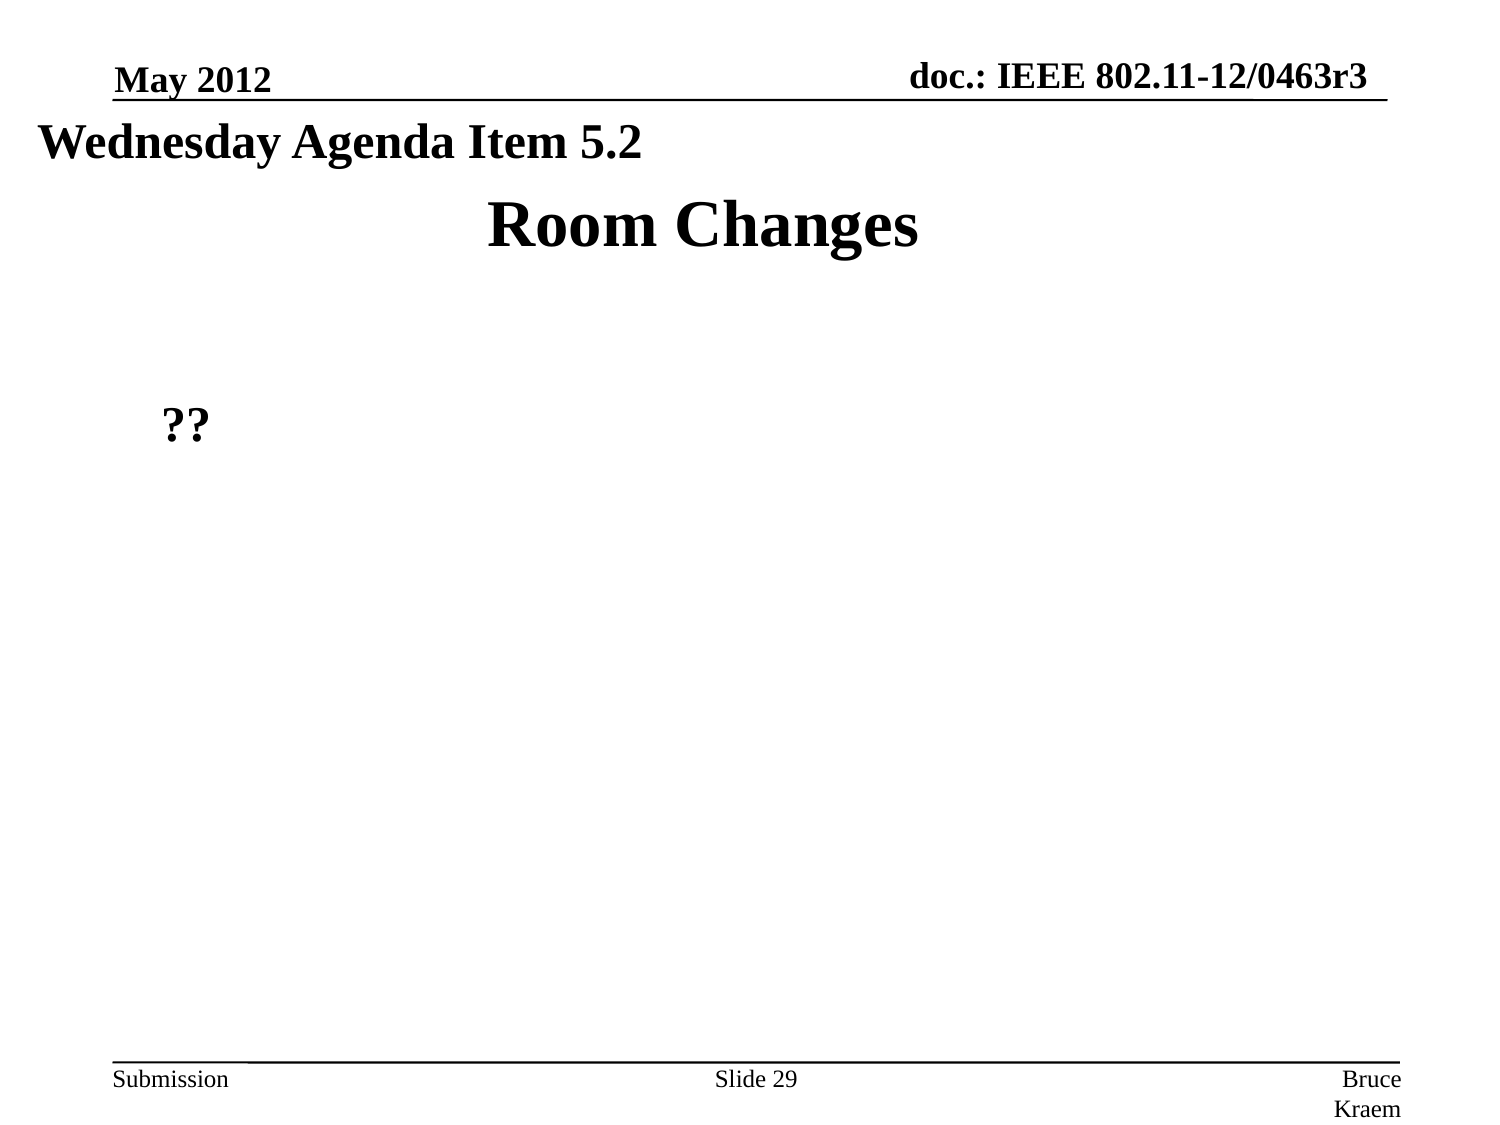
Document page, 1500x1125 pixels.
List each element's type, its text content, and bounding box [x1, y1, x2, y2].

text_box ?? [146, 384, 227, 460]
text_box Wednesday Agenda Item 5.2 [22, 101, 658, 176]
slide_number Slide 29 [714, 1062, 798, 1093]
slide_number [114, 54, 366, 100]
footer Bruce Kraemer, Marvell [1325, 1062, 1402, 1093]
text_box Room Changes [472, 172, 935, 267]
